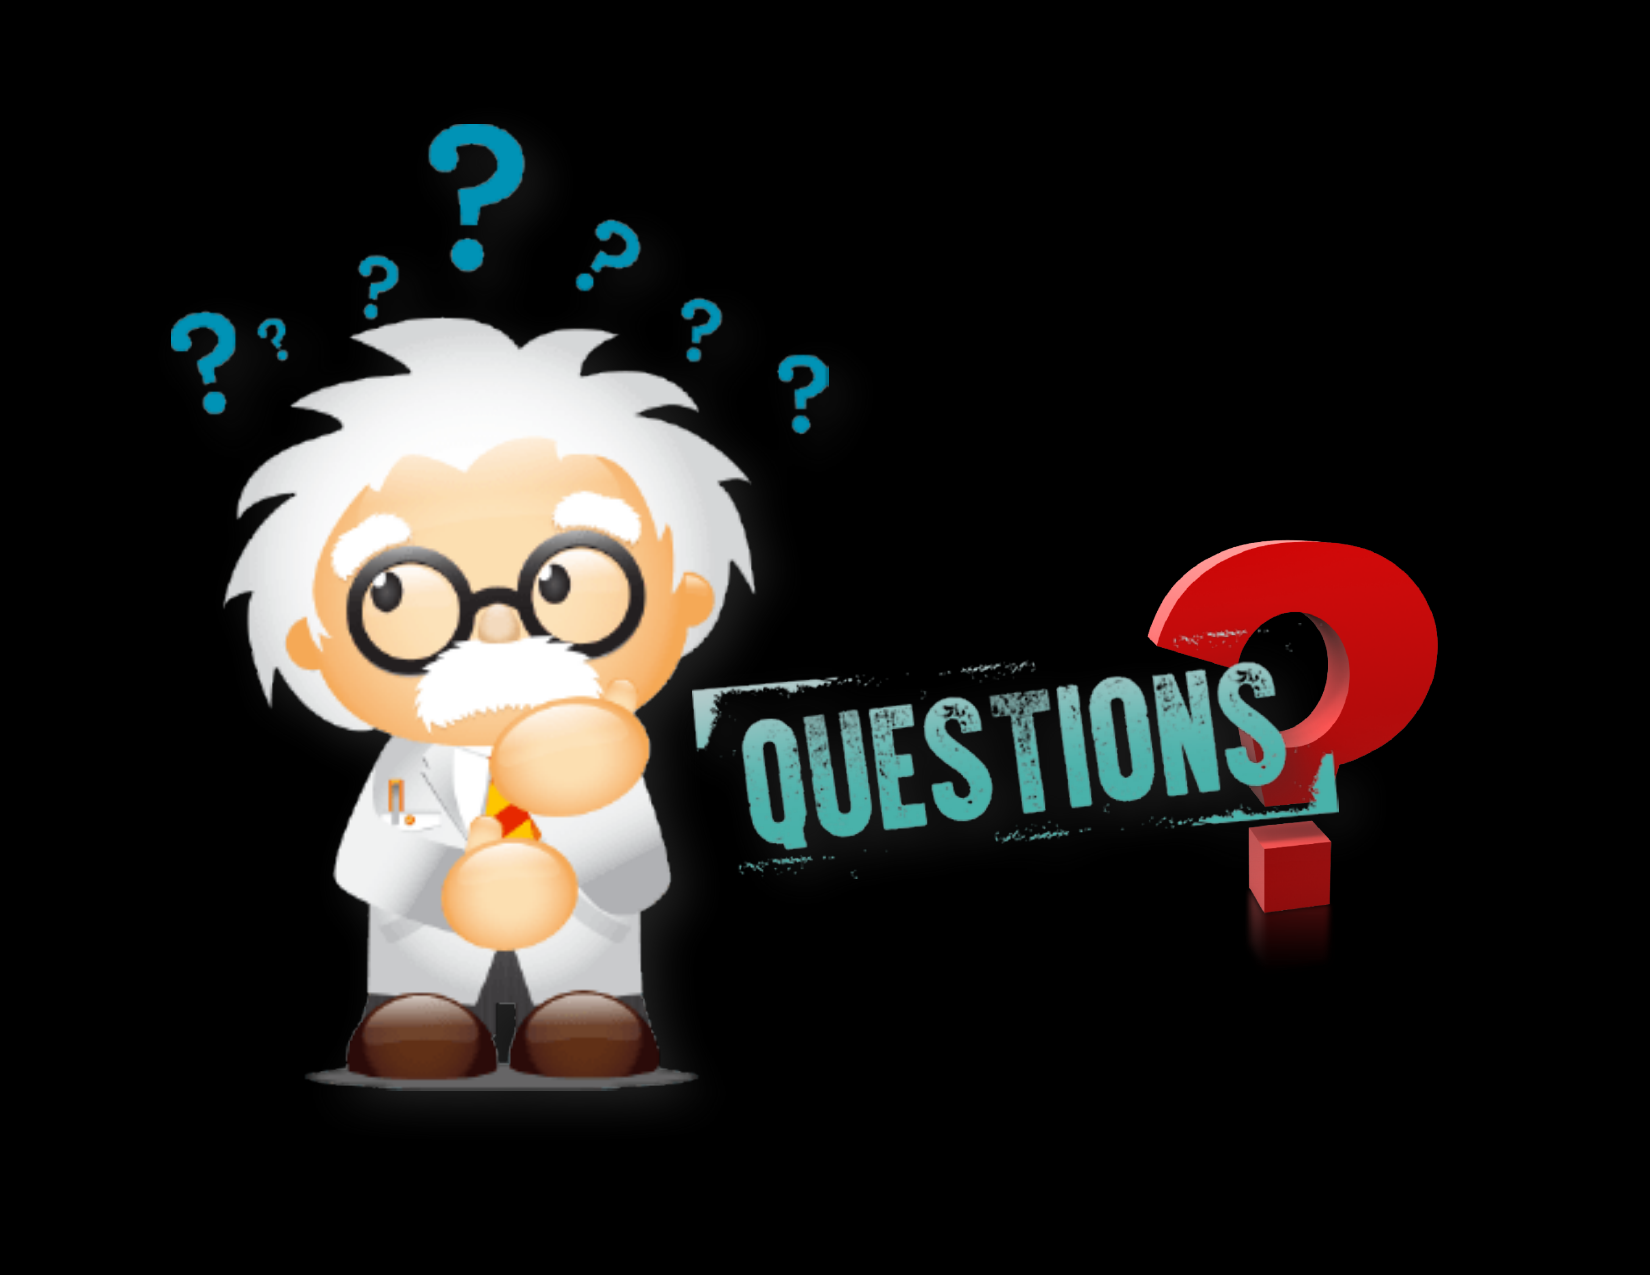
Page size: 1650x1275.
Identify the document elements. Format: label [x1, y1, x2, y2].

picture [171, 124, 1473, 1091]
